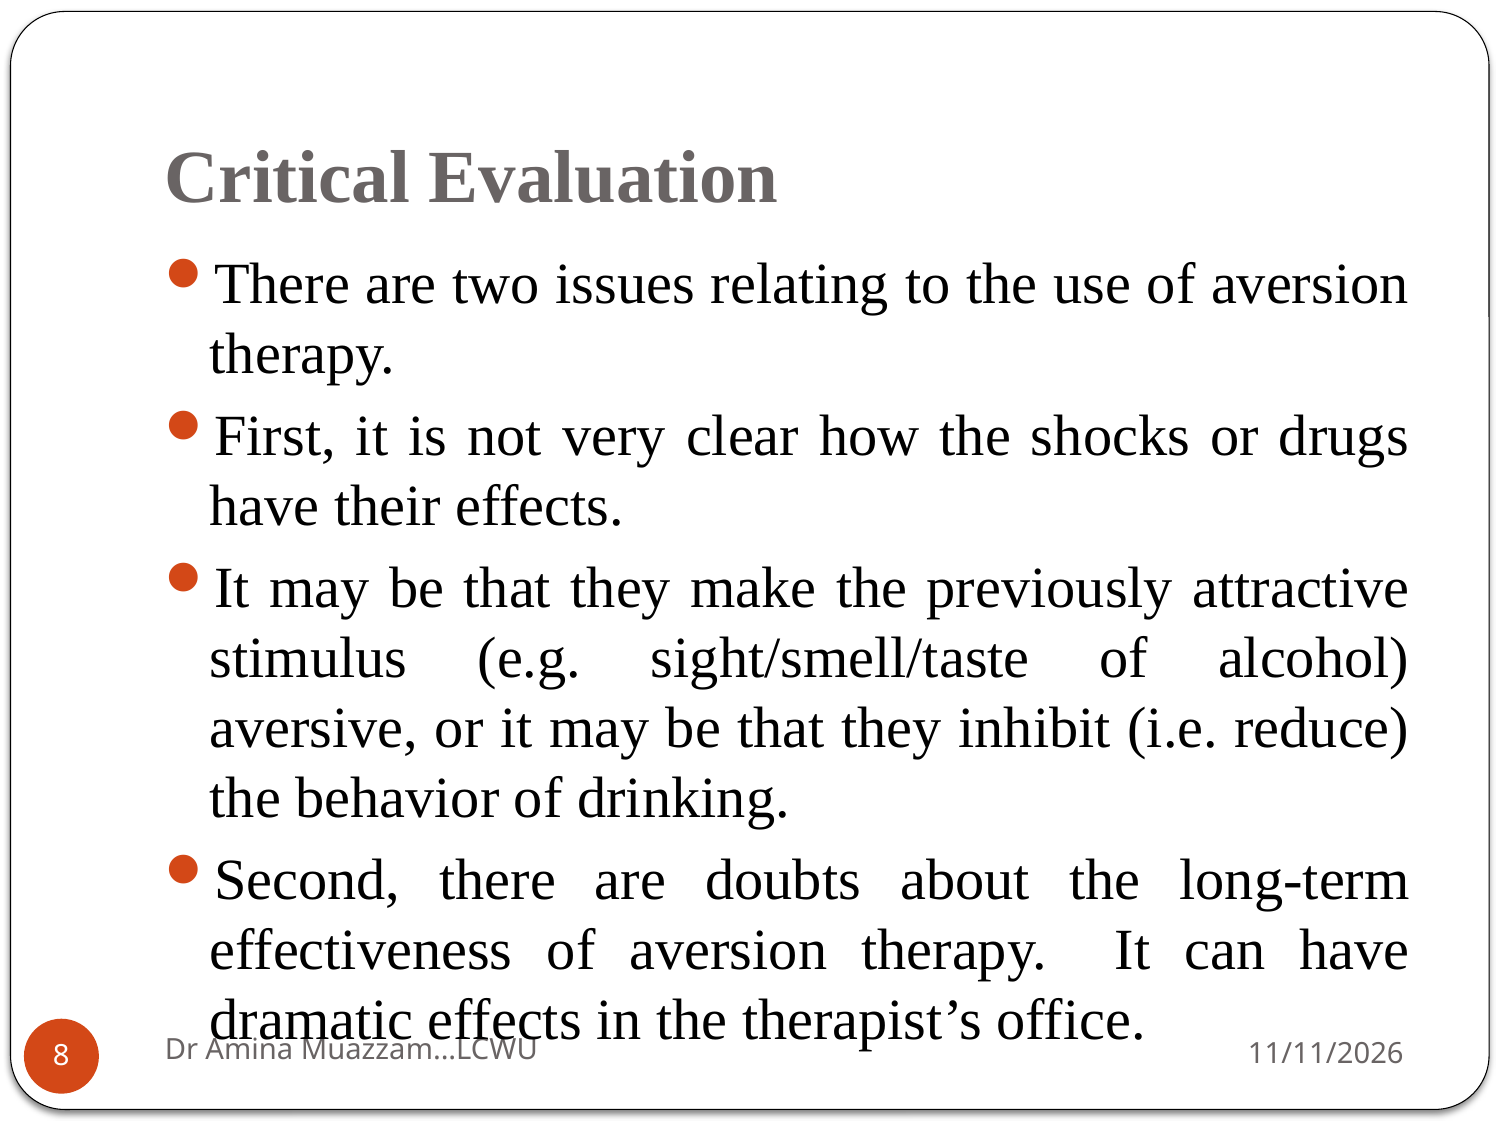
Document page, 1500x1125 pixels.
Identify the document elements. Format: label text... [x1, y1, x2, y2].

slide_number 8 [23, 1018, 99, 1094]
list There are two issues relating to the use of aversion therapy. First, it is not very clear how the shocks or drugs have their effects. It may be that they make the previously attractive stimulus (e.g. sight/smell/taste of alcohol) aversive, or it may be that they inhibit (i.e. reduce) the behavior of drinking. Second, there are doubts about the long-term effectiveness of aversion therapy. It can have dramatic effects in the therapist’s office. [150, 237, 1425, 988]
title Critical Evaluation [150, 45, 1425, 233]
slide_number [1012, 1015, 1419, 1094]
footer Dr Amina Muazzam...LCWU [150, 1012, 800, 1088]
